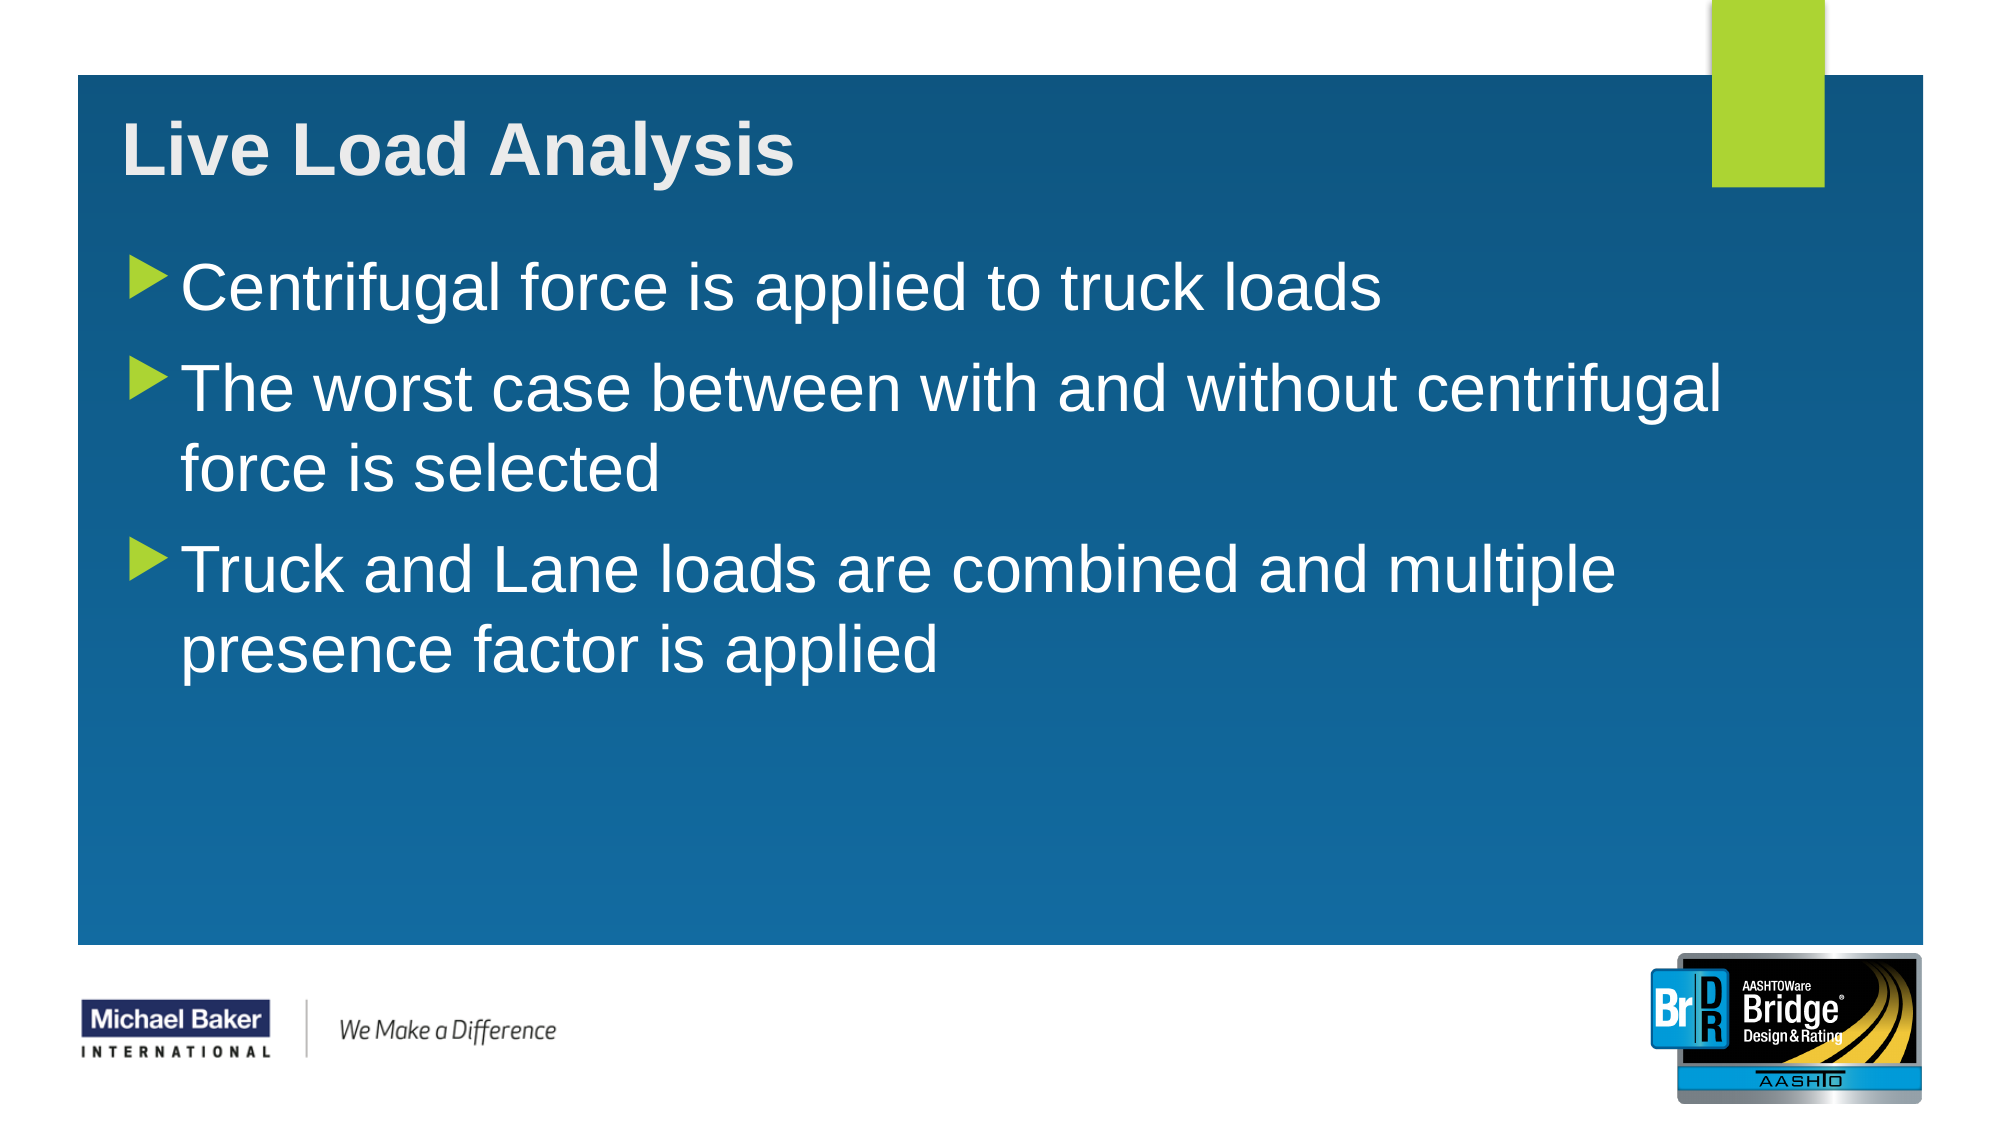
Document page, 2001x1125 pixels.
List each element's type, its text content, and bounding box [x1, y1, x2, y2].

list Centrifugal force is applied to truck loads The worst case between with and without centrifugal force is selected Truck and Lane loads are combined and multiple presence factor is applied [109, 235, 1893, 945]
slide_number 43 [1698, 48, 1836, 175]
picture [1650, 953, 1922, 1104]
title Live Load Analysis [106, 87, 1688, 204]
picture [78, 991, 564, 1069]
